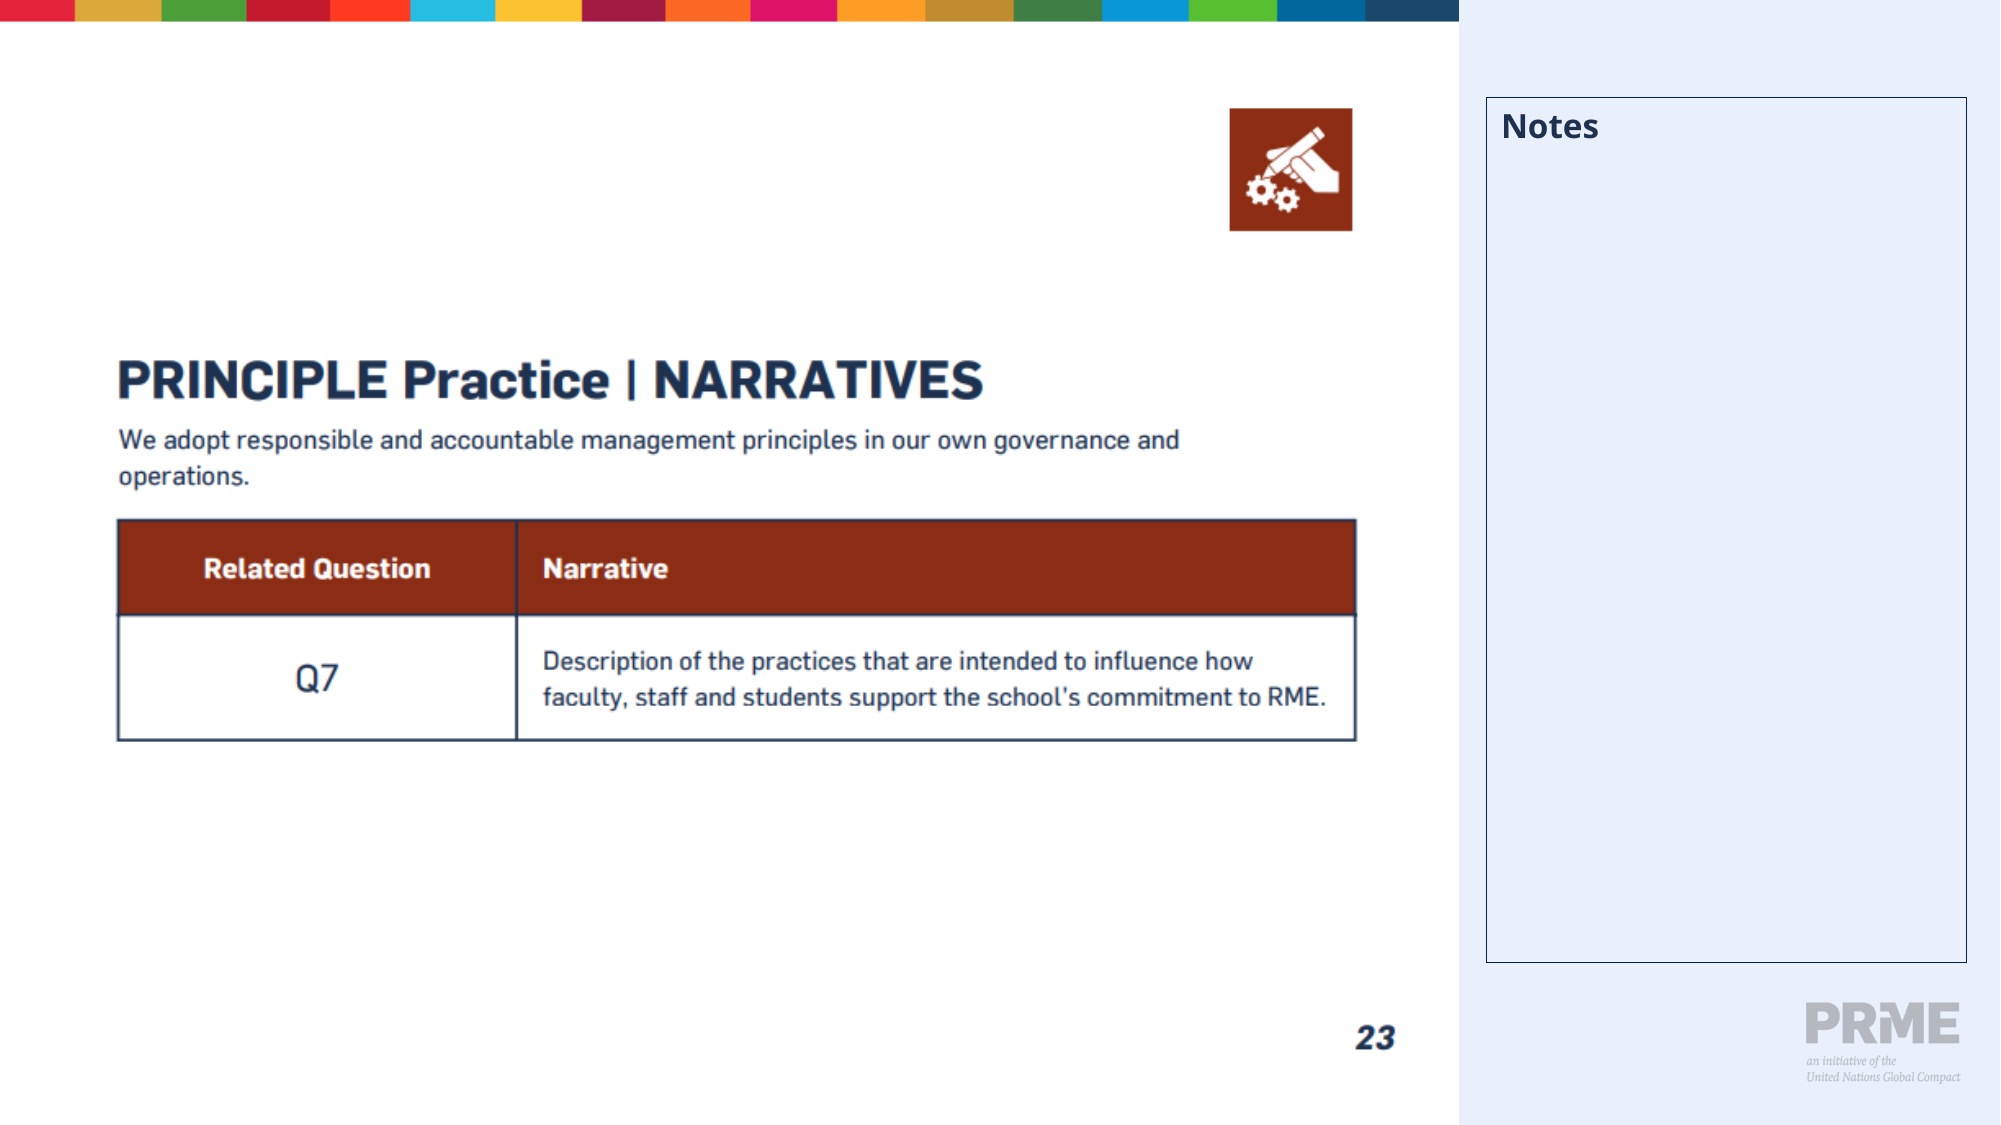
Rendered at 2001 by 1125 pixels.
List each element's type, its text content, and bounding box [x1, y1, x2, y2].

text_box Notes [1486, 97, 1967, 963]
picture [0, 0, 1459, 1125]
